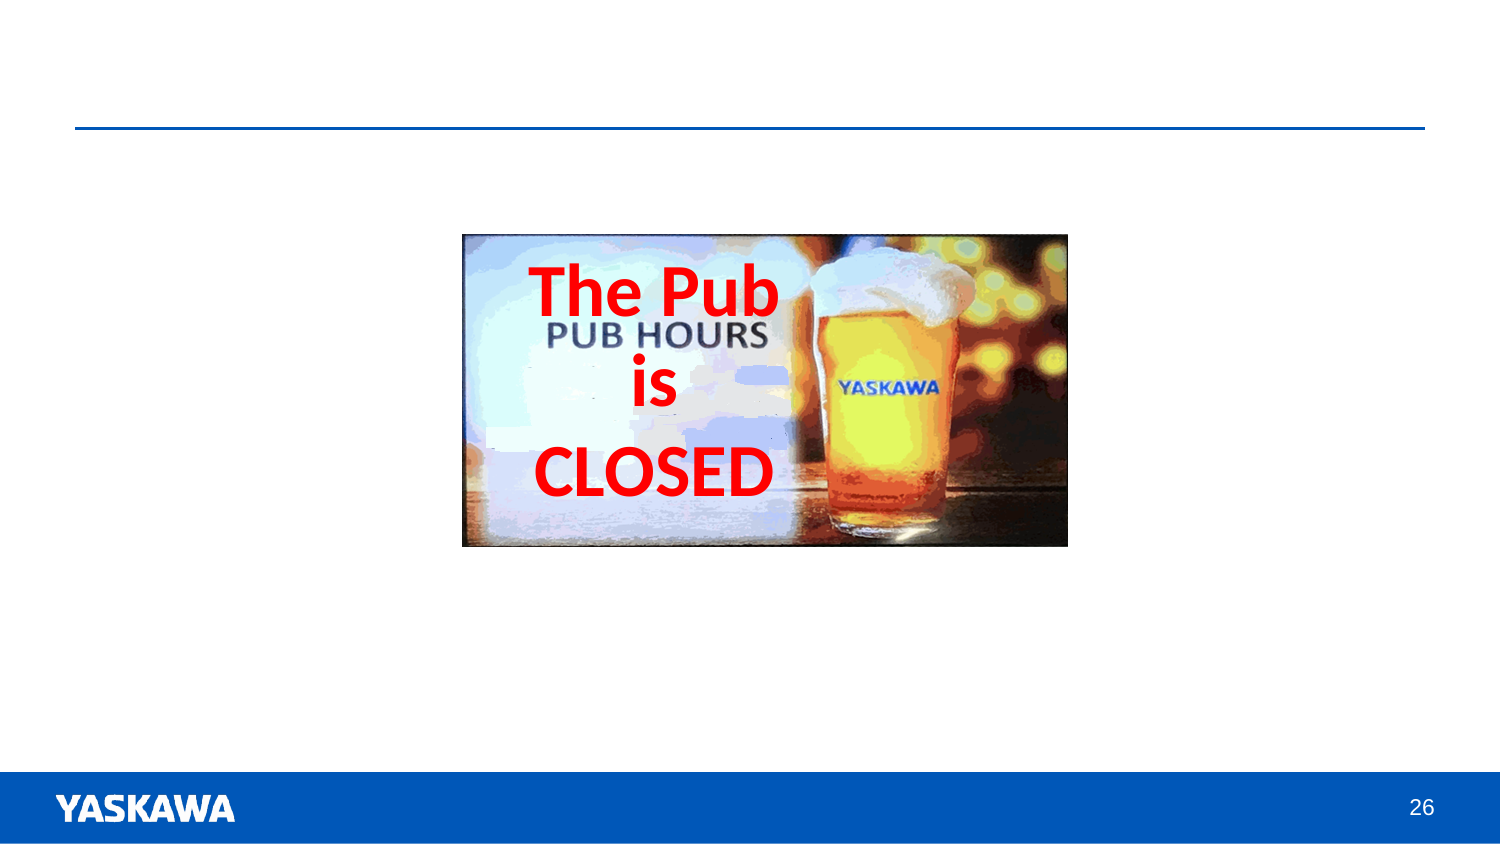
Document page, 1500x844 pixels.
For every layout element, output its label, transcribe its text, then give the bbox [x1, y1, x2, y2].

slide_number 26 [1387, 784, 1450, 829]
picture [50, 789, 240, 827]
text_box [462, 234, 1068, 547]
